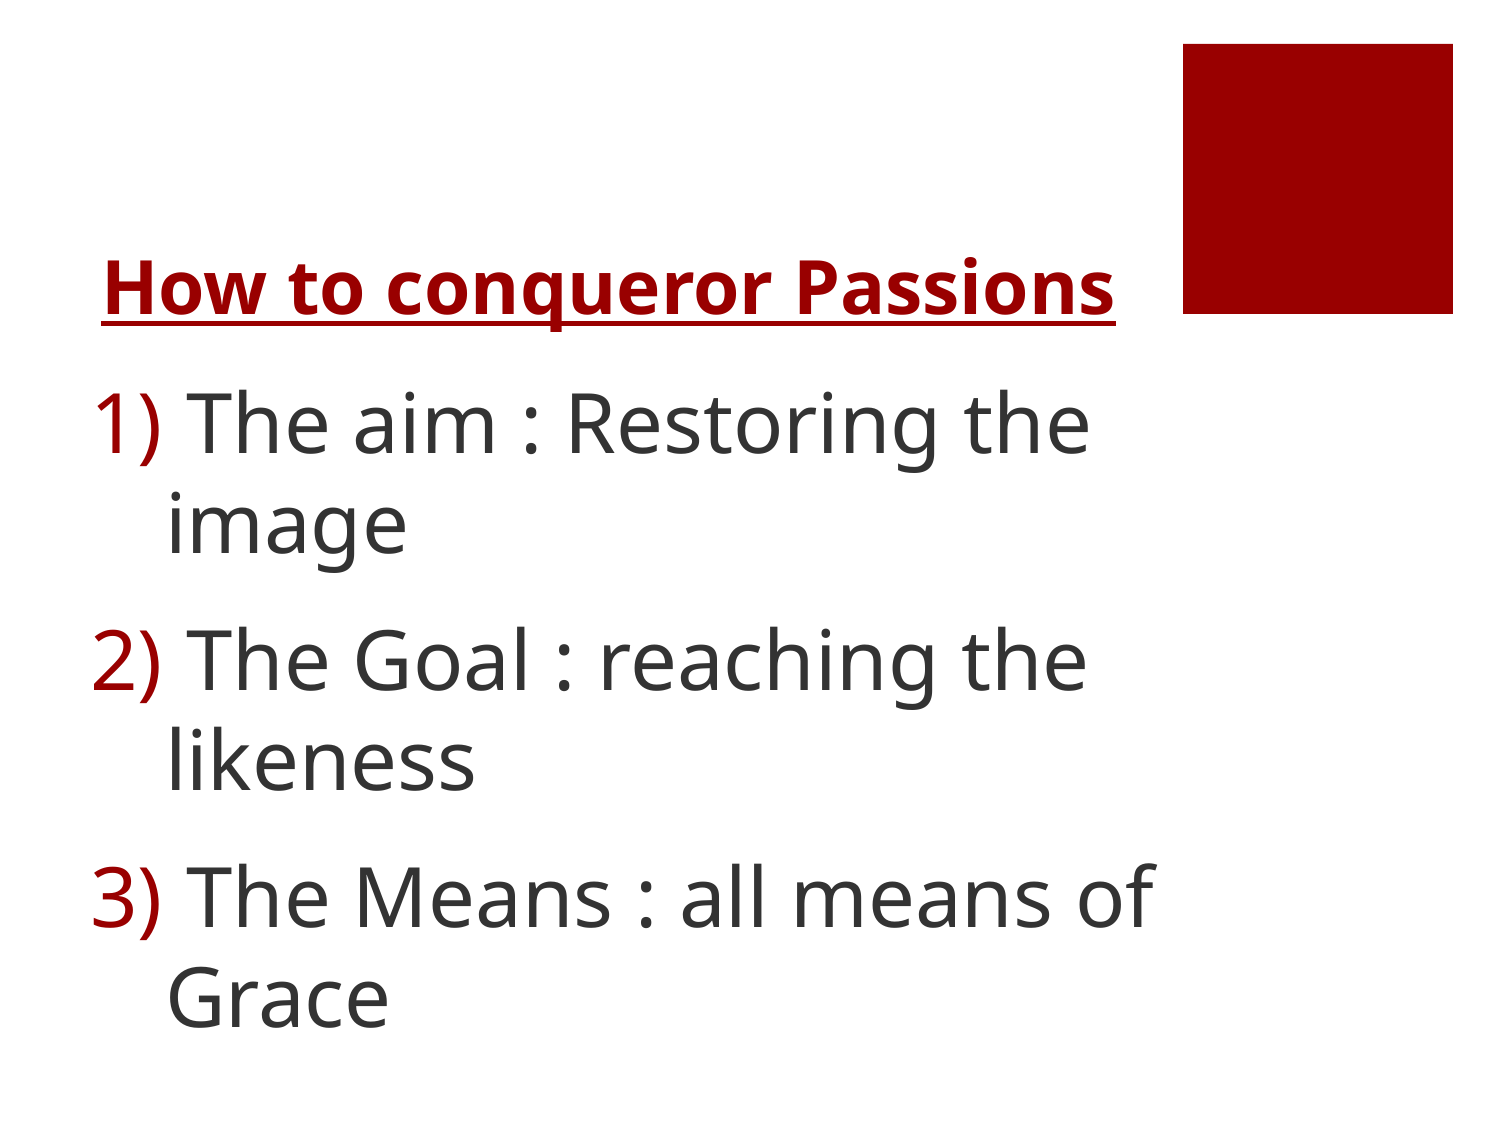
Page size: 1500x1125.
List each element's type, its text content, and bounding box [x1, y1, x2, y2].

title How to conqueror Passions [75, 149, 1143, 338]
list The aim : Restoring the image The Goal : reaching the likeness The Means : all means of Grace [75, 362, 1352, 1067]
